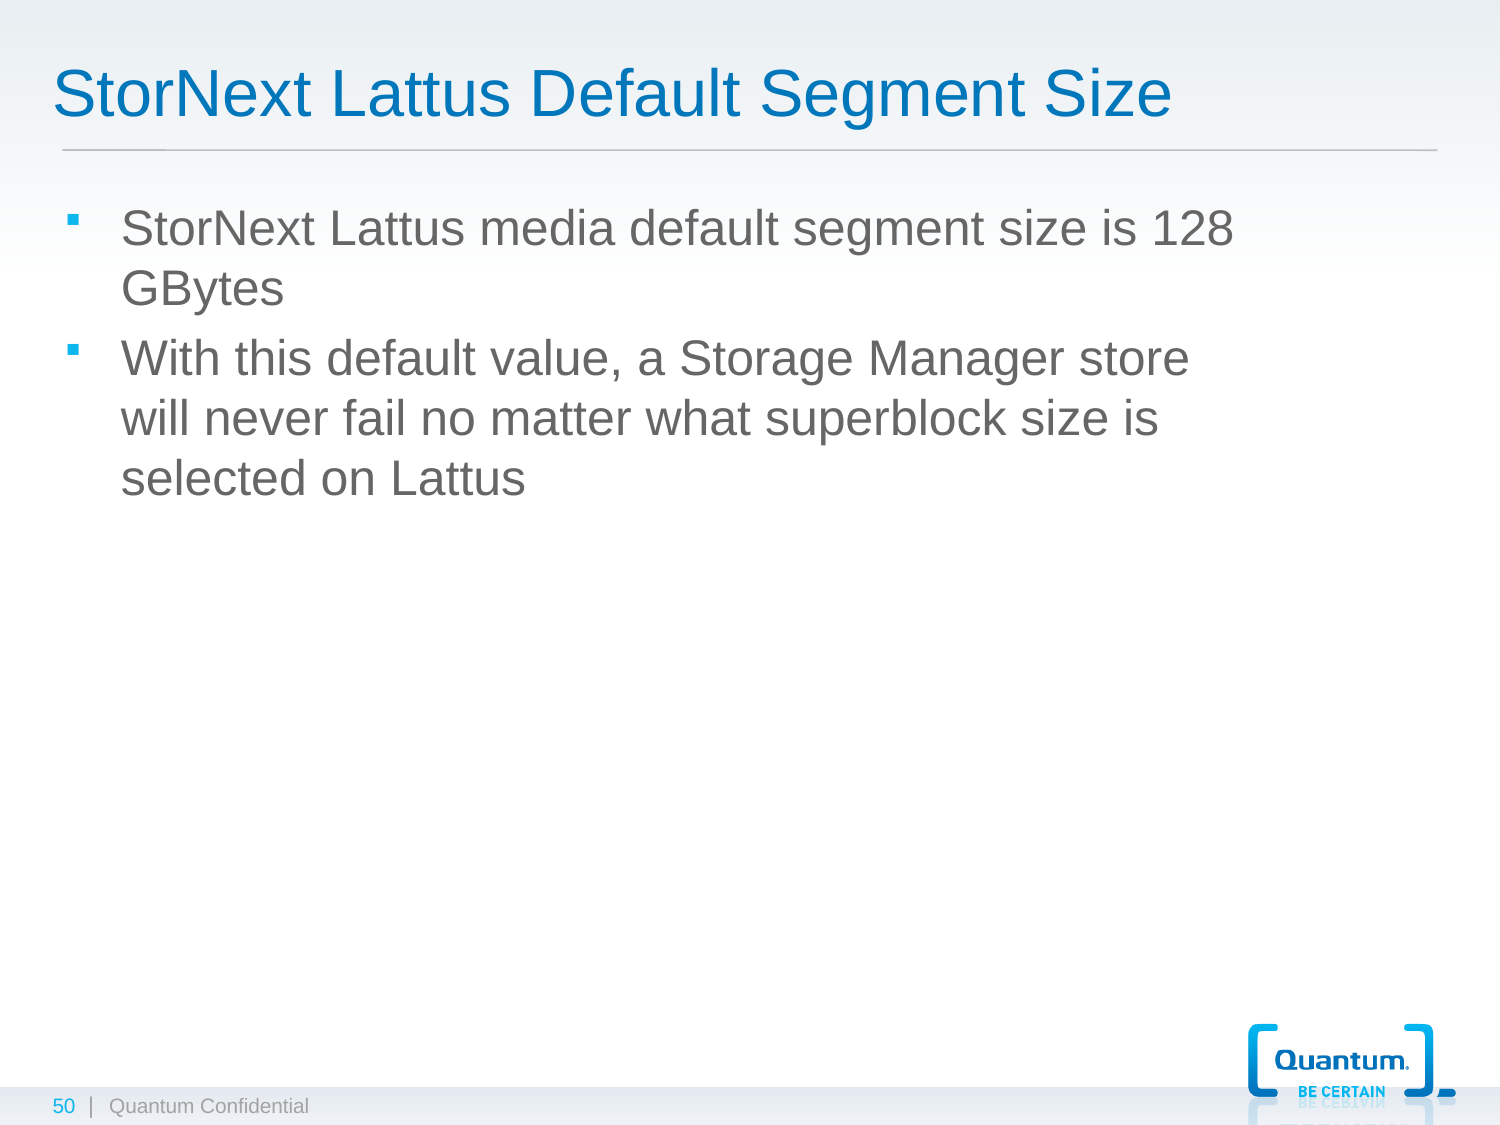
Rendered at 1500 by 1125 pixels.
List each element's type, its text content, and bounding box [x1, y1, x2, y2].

title StorNext Lattus Default Segment Size [37, 37, 1313, 143]
list StorNext Lattus media default segment size is 128 GBytes With this default value, a Storage Manager store will never fail no matter what superblock size is selected on Lattus [49, 187, 1287, 1013]
slide_number 50 [37, 1085, 114, 1125]
picture [1240, 1012, 1463, 1125]
